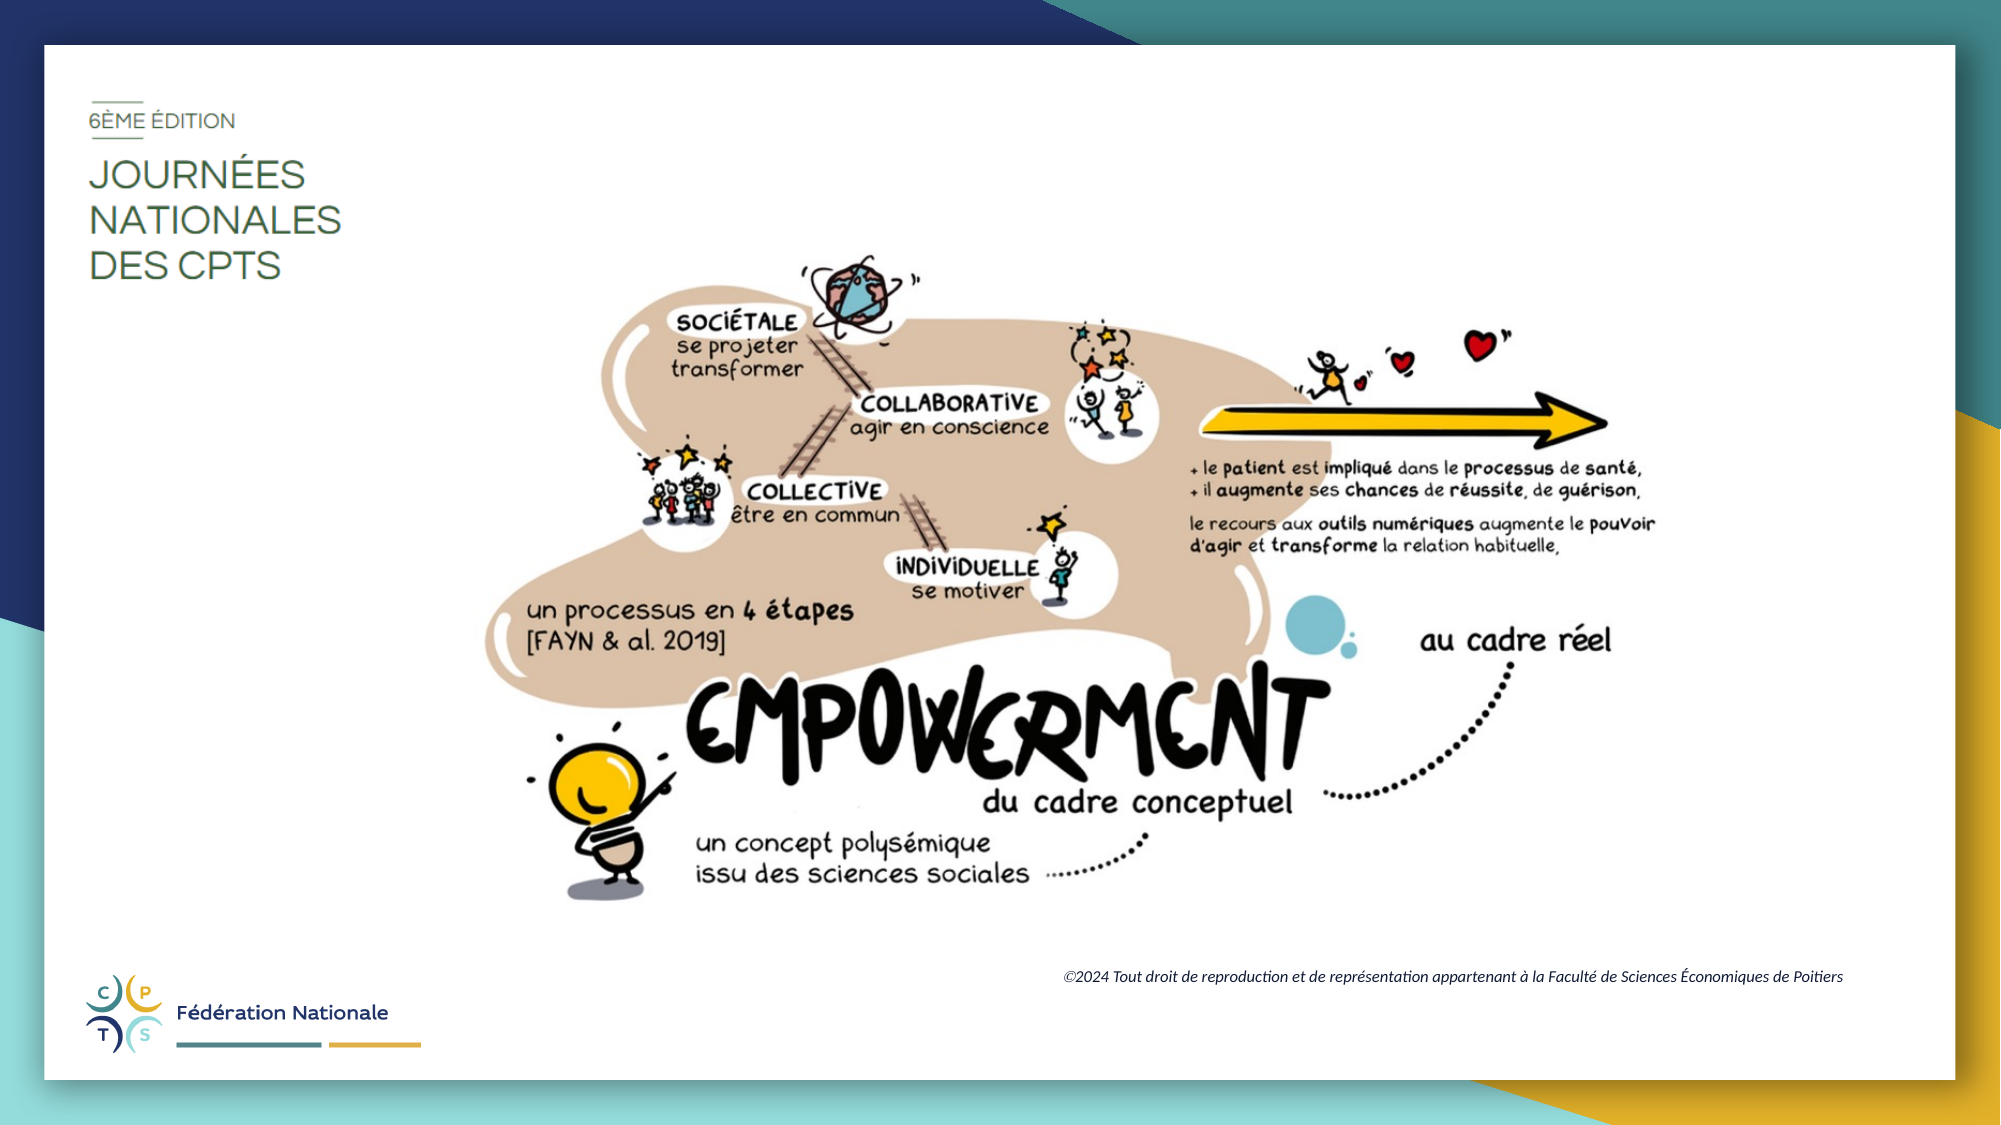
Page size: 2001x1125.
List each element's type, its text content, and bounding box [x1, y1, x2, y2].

picture [79, 148, 1697, 1064]
text_box 2024 Tout droit de reproduction et de représentation appartenant à la Faculté de Sciences Économiques de Poitiers [1702, 958, 2000, 993]
picture [82, 89, 353, 289]
